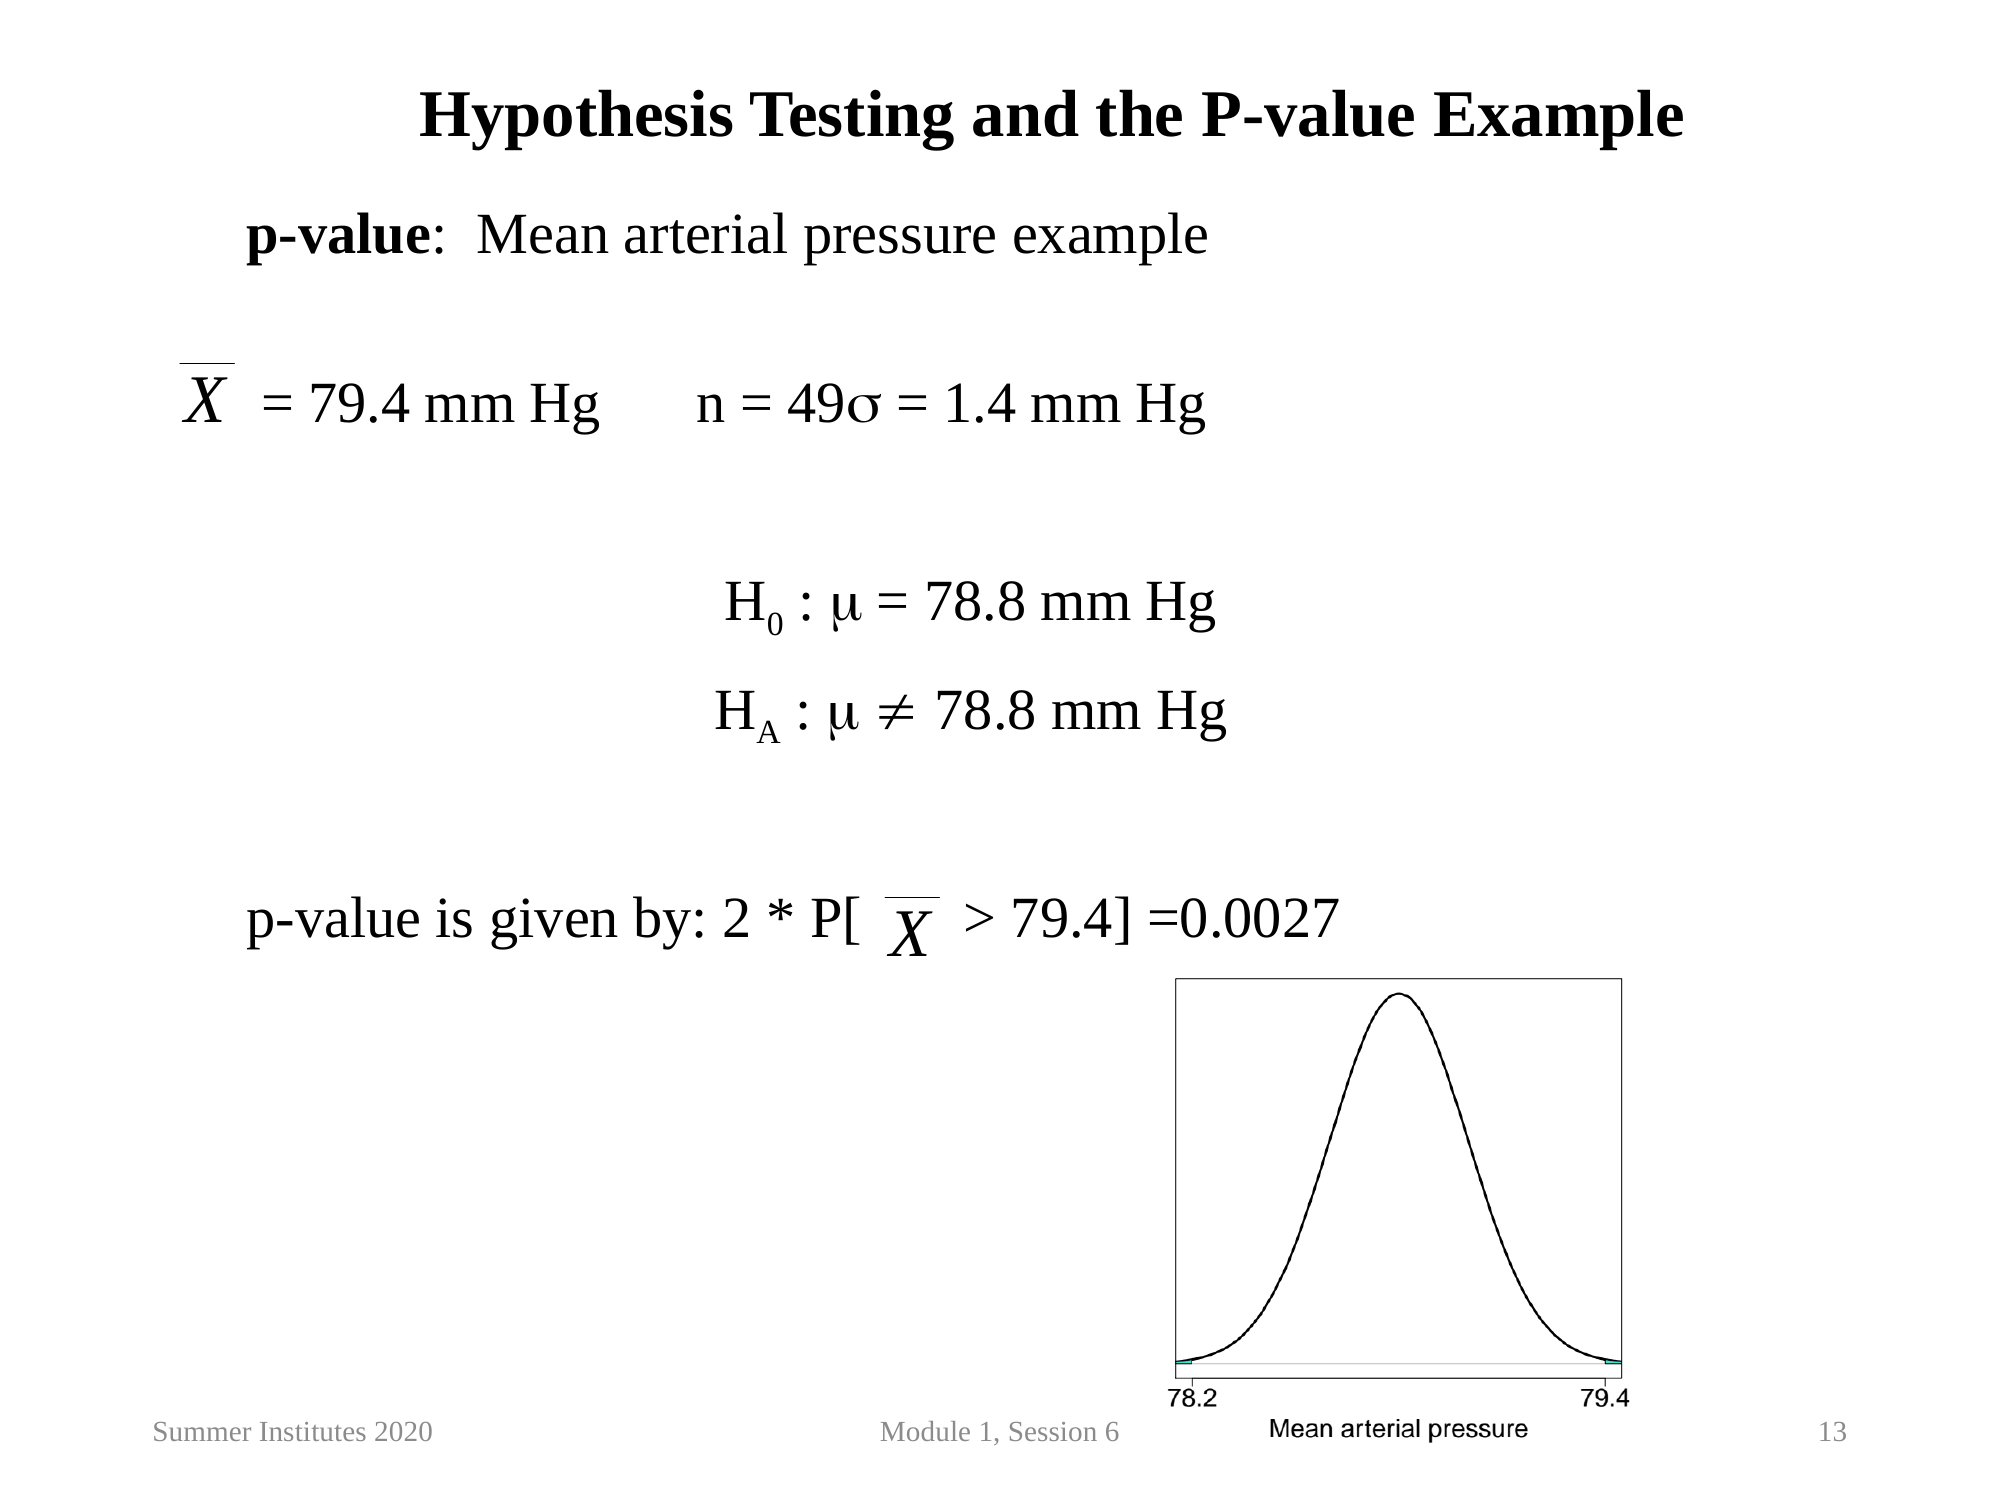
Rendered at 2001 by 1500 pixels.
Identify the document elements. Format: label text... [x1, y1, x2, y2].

slide_number 13 [1412, 1390, 1863, 1471]
text_box p-value: Mean arterial pressure example = 79.4 mm Hg n = 49  = 1.4 mm Hg H0 :  = 78.8 mm Hg HA :   78.8 mm Hg p-value is given by: 2 * P[ > 79.4] =0.0027 [231, 187, 1711, 957]
picture [1112, 915, 1653, 1456]
text_box Hypothesis Testing and the P-value Example [163, 62, 1943, 158]
footer Module 1, Session 6 [662, 1390, 1338, 1471]
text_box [173, 354, 242, 430]
slide_number Summer Institutes 2020 [137, 1390, 588, 1471]
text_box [878, 888, 947, 964]
